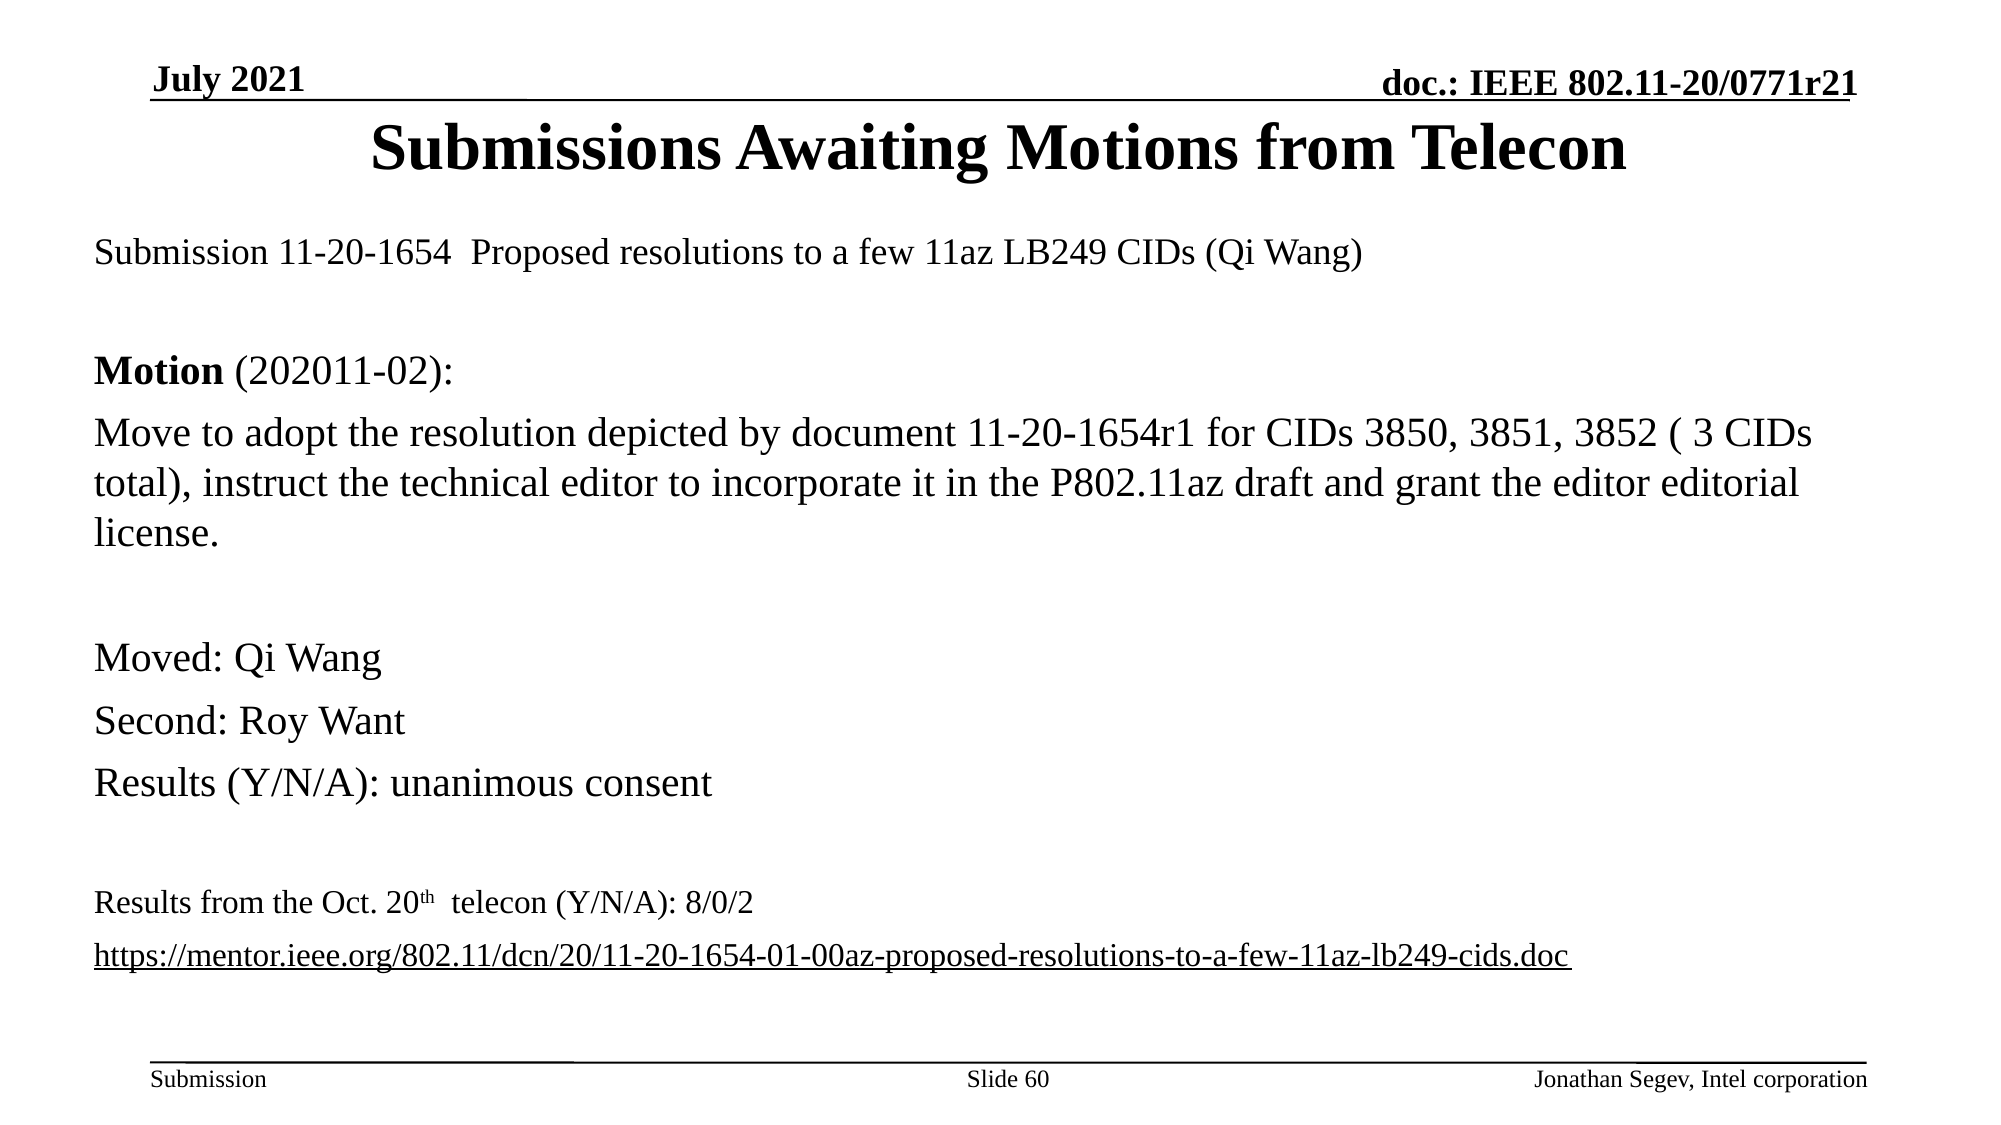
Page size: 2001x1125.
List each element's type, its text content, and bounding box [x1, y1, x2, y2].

slide_number Slide 60 [950, 1061, 1067, 1123]
list Submission 11-20-1654 Proposed resolutions to a few 11az LB249 CIDs (Qi Wang) Motion (202011-02): Move to adopt the resolution depicted by document 11-20-1654r1 for CIDs 3850, 3851, 3852 ( 3 CIDs total), instruct the technical editor to incorporate it in the P802.11az draft and grant the editor editorial license. Moved: Qi Wang Second: Roy Want Results (Y/N/A): unanimous consent Results from the Oct. 20th telecon (Y/N/A): 8/0/2 https://mentor.ieee.org/802.11/dcn/20/11-20-1654-01-00az-proposed-resolutions-to-a-few-11az-lb249-cids.doc [78, 219, 1922, 1000]
footer Jonathan Segev, Intel corporation [1171, 1061, 1869, 1093]
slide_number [152, 54, 563, 100]
title Submissions Awaiting Motions from Telecon [149, 112, 1850, 173]
